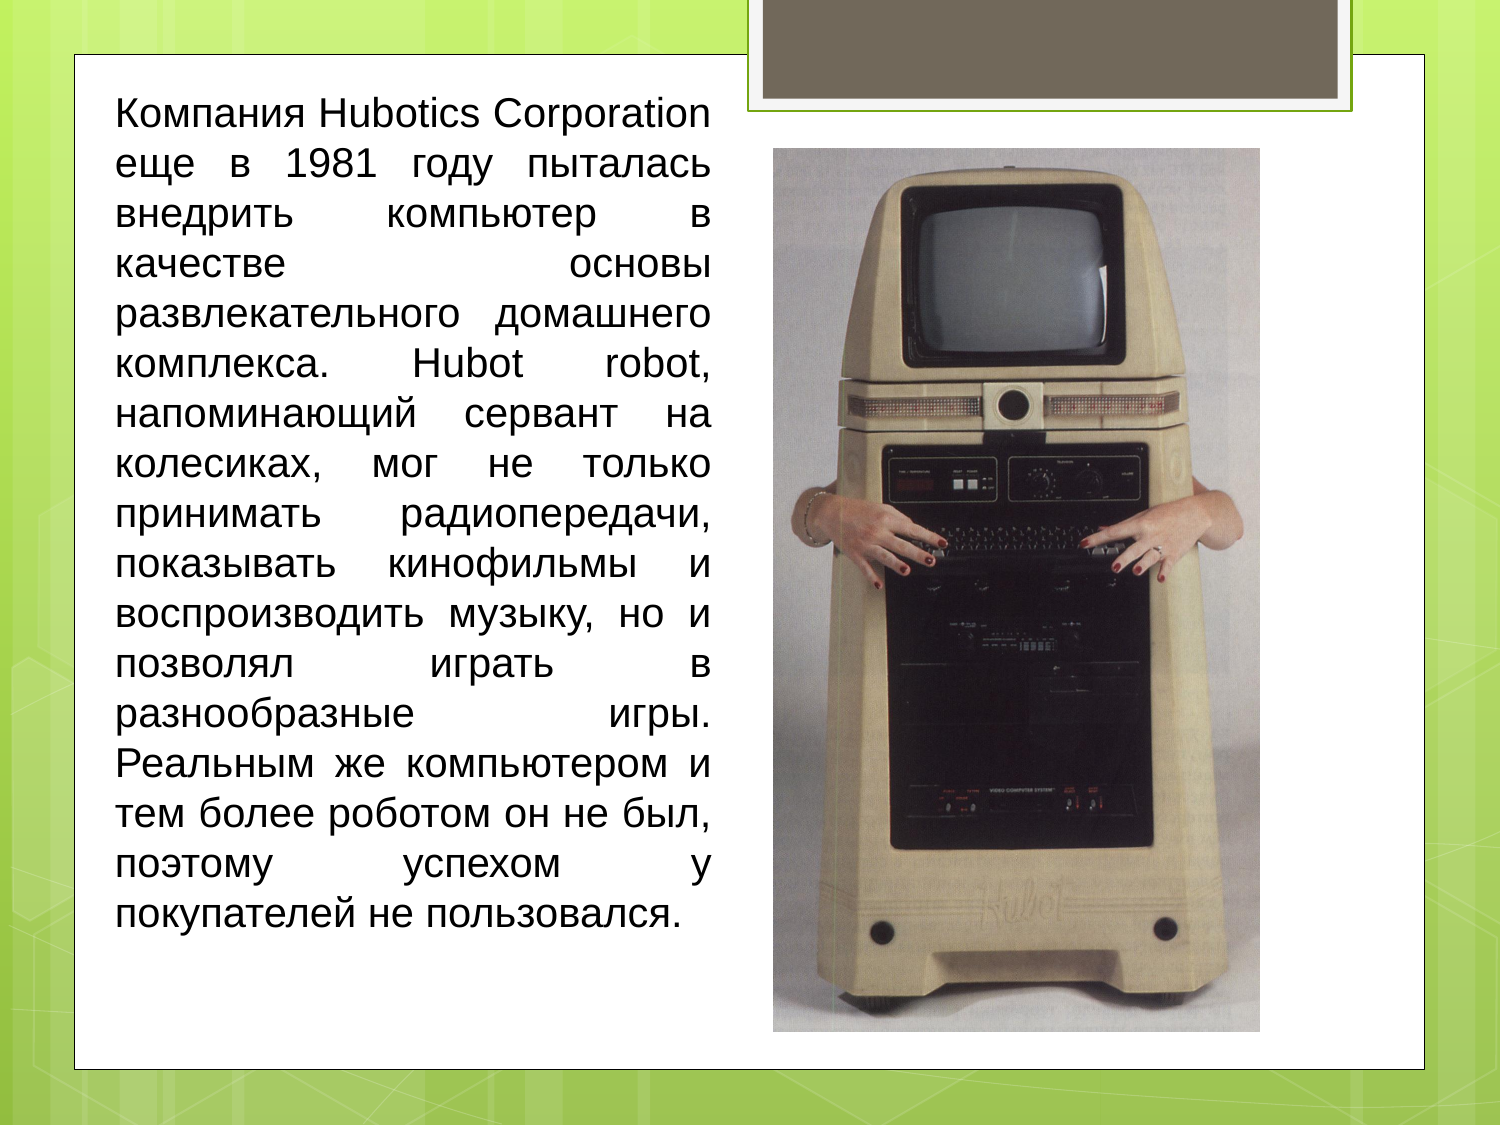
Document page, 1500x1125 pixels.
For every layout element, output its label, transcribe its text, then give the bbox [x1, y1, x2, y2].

picture [773, 148, 1260, 1033]
text_box Компания Hubotics Corporation еще в 1981 году пыталась внедрить компьютер в качестве основы развлекательного домашнего комплекса. Hubot robot, напоминающий сервант на колесиках, мог не только принимать радиопередачи, показывать кинофильмы и воспроизводить музыку, но и позволял играть в разнообразные игры. Реальным же компьютером и тем более роботом он не был, поэтому успехом у покупателей не пользовался. [100, 78, 727, 944]
